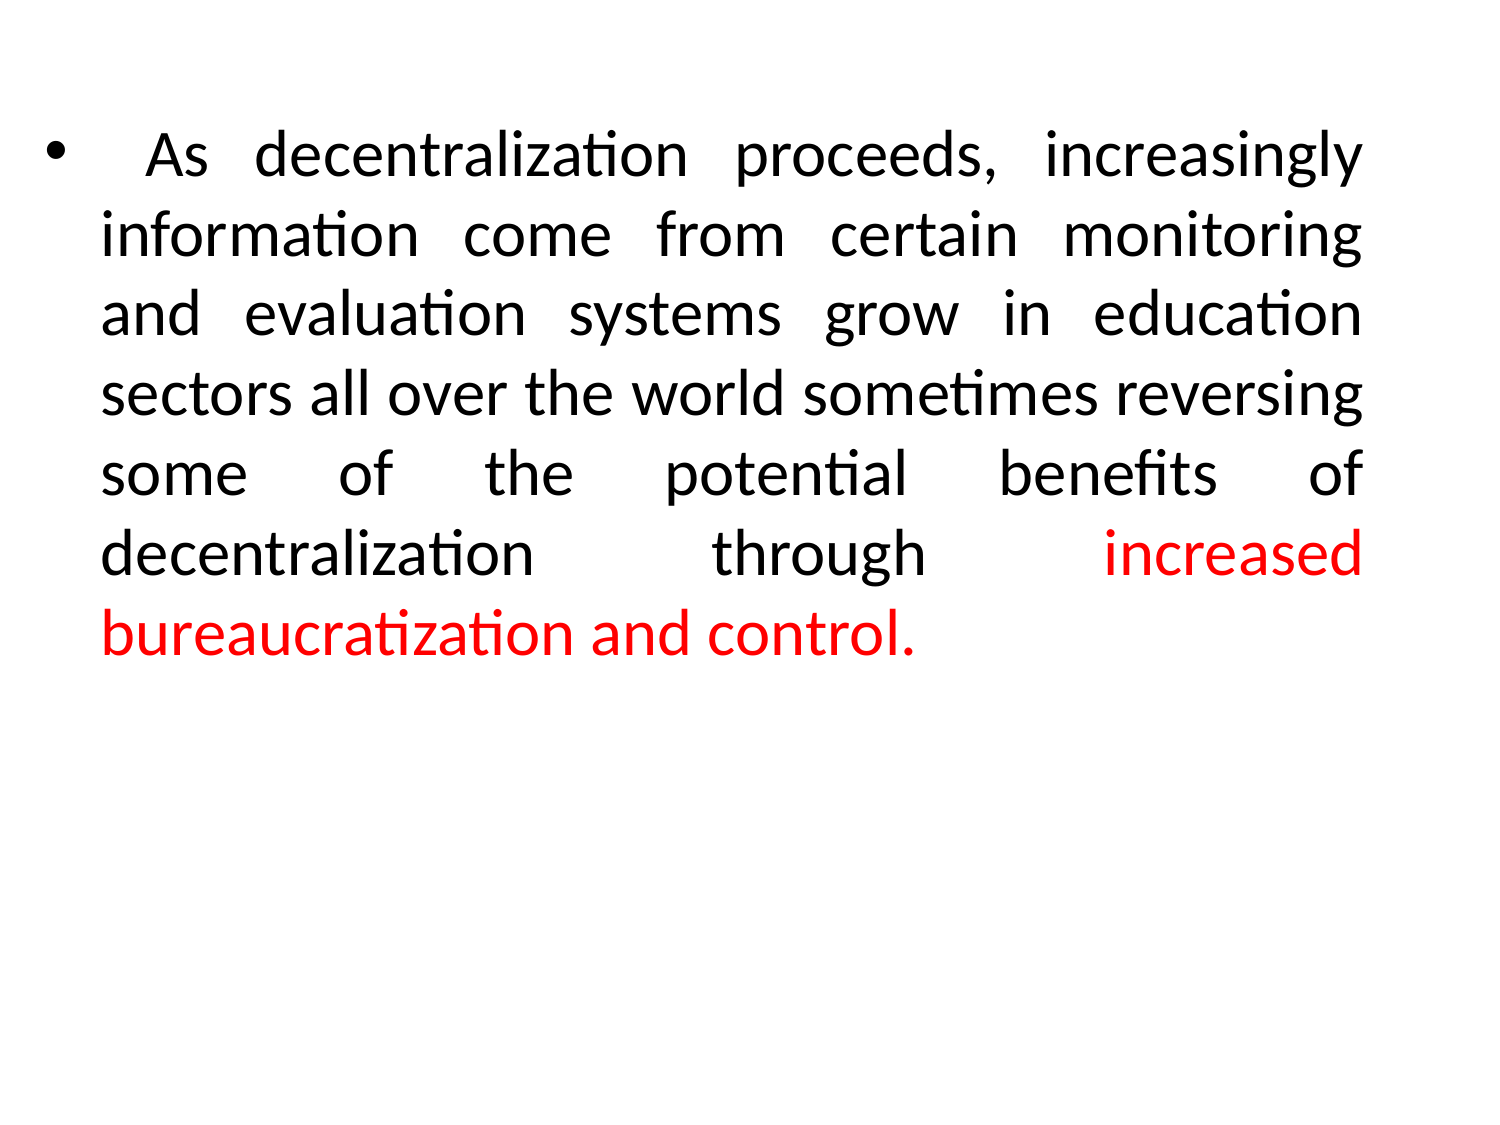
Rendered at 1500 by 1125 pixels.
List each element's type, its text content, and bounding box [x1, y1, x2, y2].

list As decentralization proceeds, increasingly information come from certain monitoring and evaluation systems grow in education sectors all over the world sometimes reversing some of the potential benefits of decentralization through increased bureaucratization and control. [29, 101, 1380, 1010]
